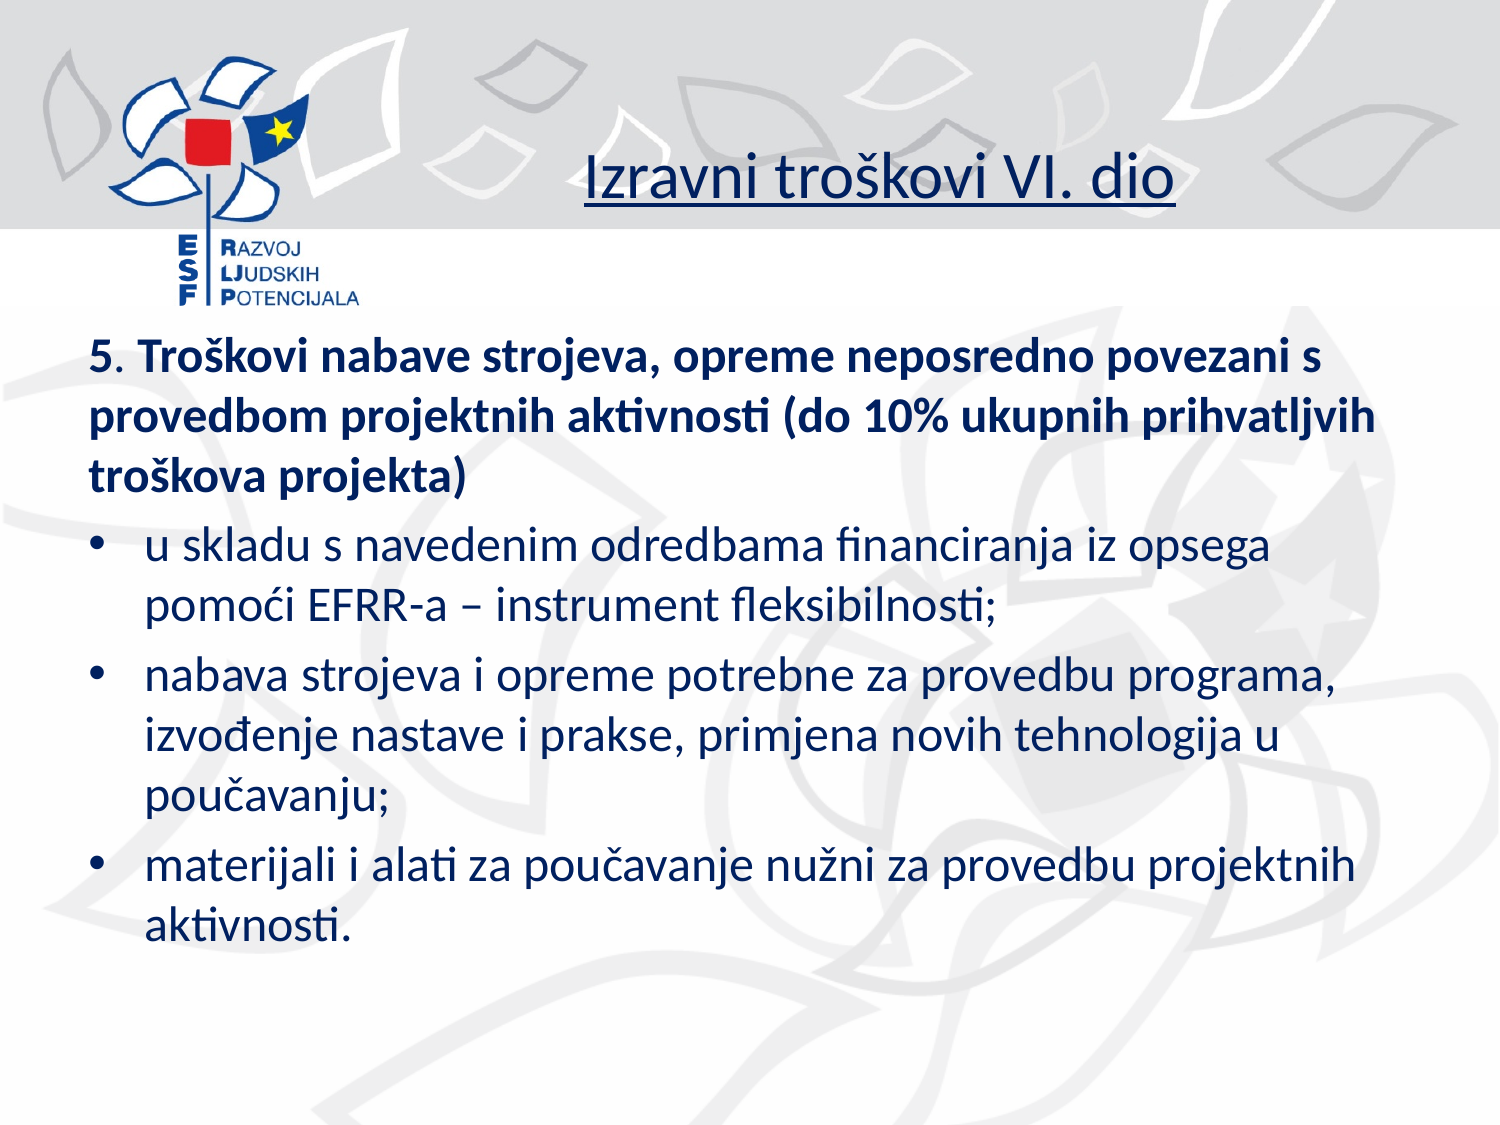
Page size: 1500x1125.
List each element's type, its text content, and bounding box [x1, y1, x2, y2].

picture [0, 0, 1500, 1125]
list 5. Troškovi nabave strojeva, opreme neposredno povezani s provedbom projektnih aktivnosti (do 10% ukupnih prihvatljvih troškova projekta) u skladu s navedenim odredbama financiranja iz opsega pomoći EFRR-a – instrument fleksibilnosti; nabava strojeva i opreme potrebne za provedbu programa, izvođenje nastave i prakse, primjena novih tehnologija u poučavanju; materijali i alati za poučavanje nužni za provedbu projektnih aktivnosti. [73, 314, 1424, 1125]
title Izravni troškovi VI. dio [336, 45, 1424, 220]
